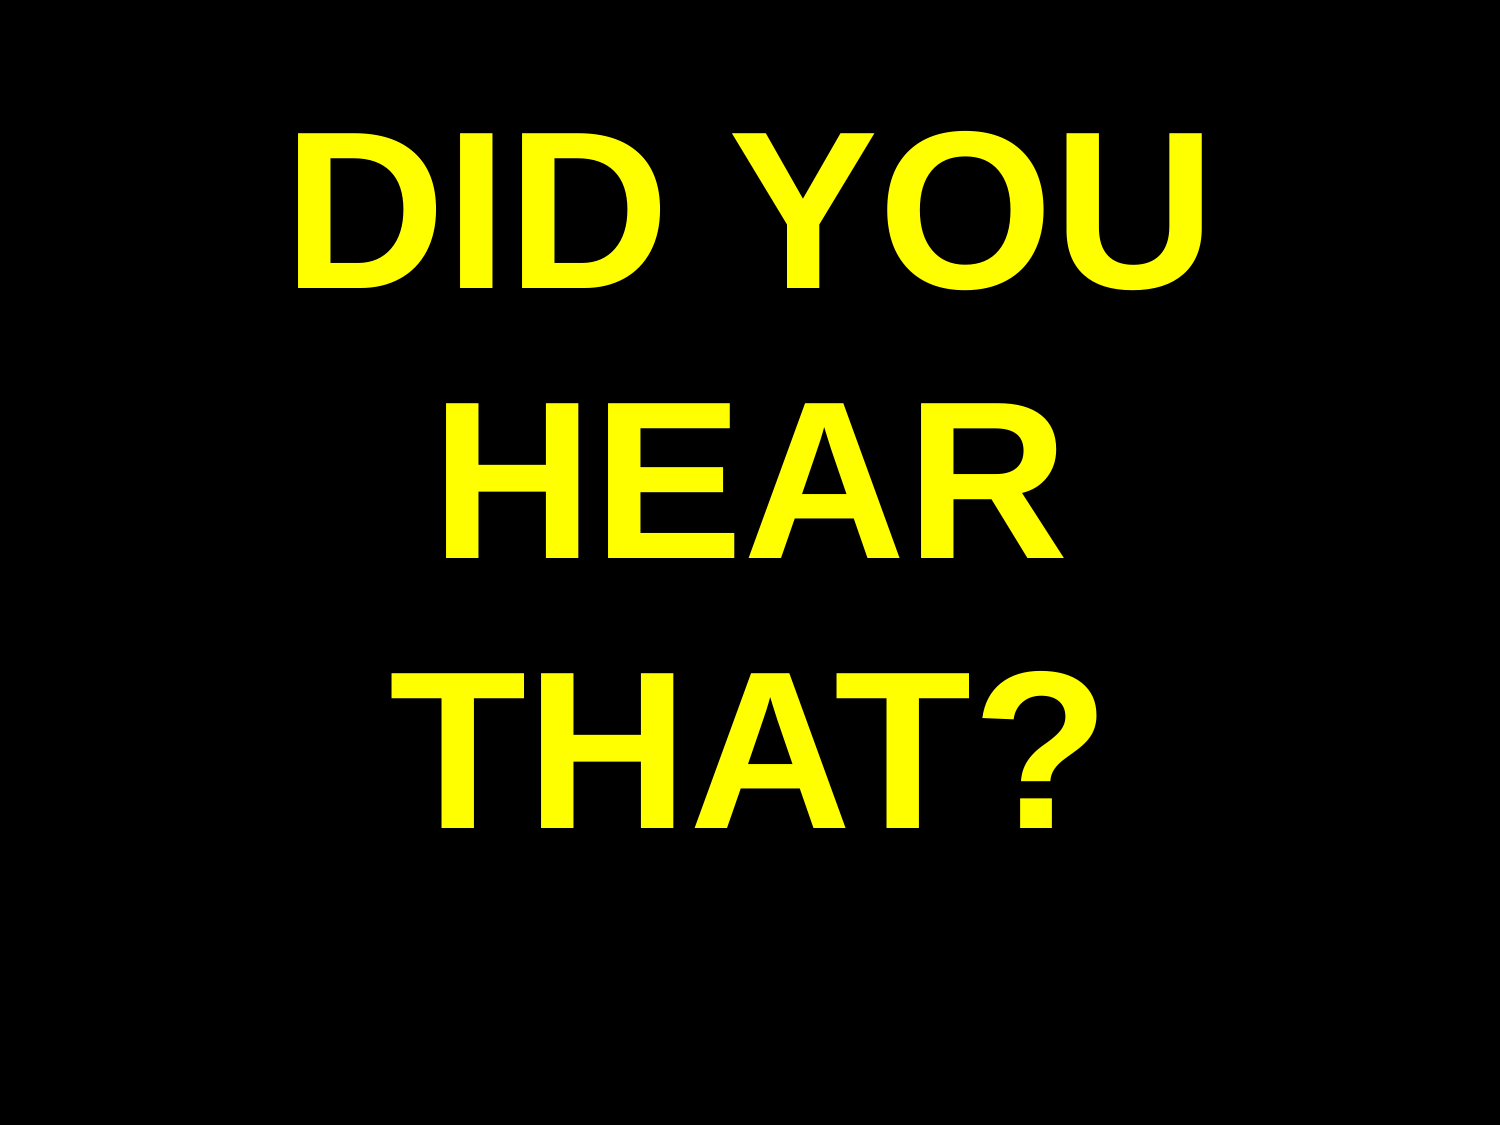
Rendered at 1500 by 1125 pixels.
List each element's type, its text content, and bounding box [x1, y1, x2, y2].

title DID YOU HEAR THAT? [112, 375, 1388, 563]
